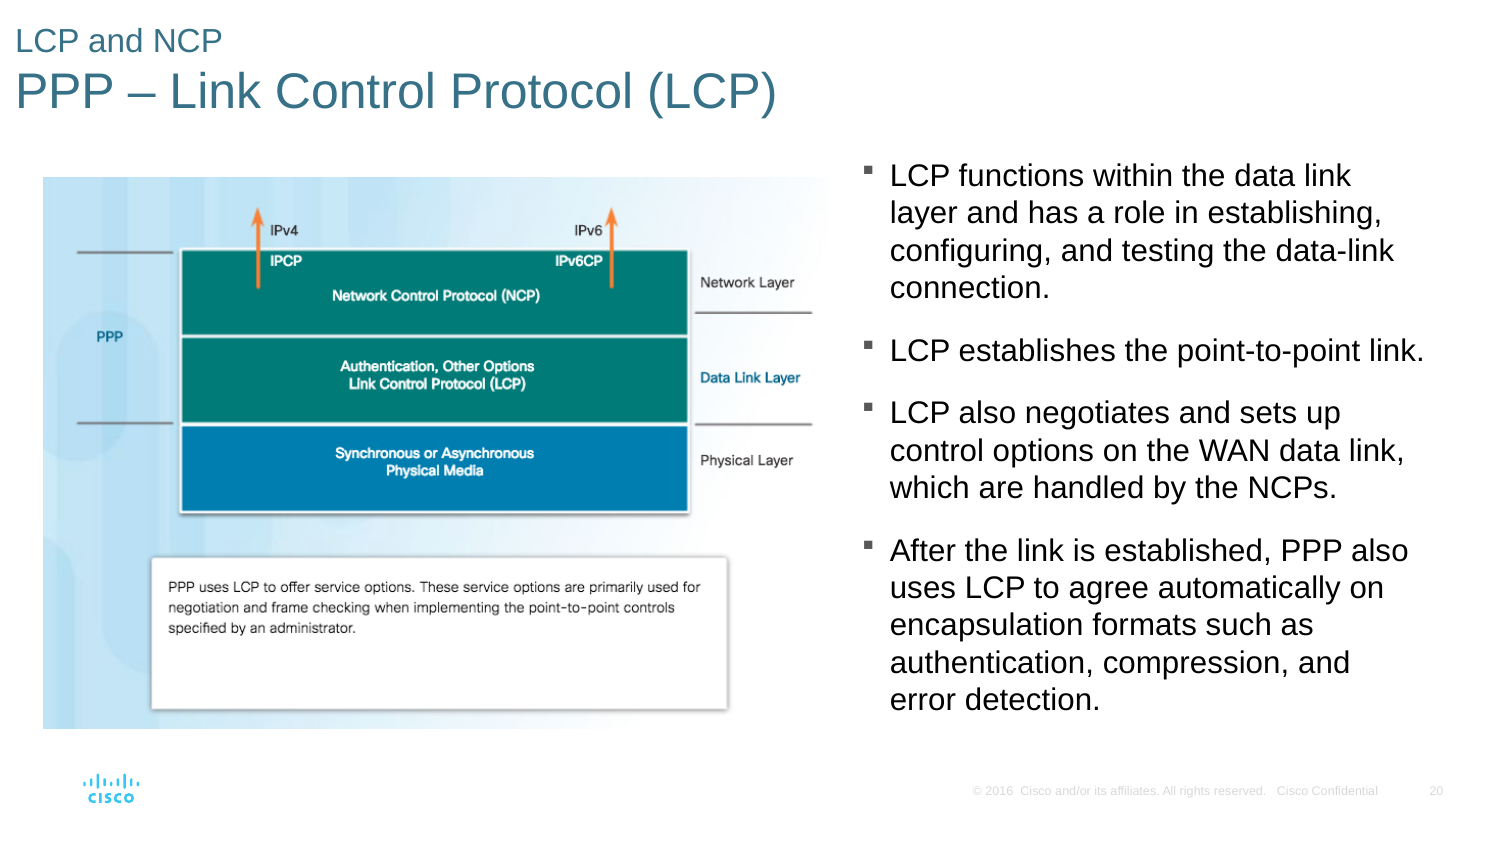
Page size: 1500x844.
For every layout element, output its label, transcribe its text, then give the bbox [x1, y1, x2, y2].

list LCP functions within the data link layer and has a role in establishing, configuring, and testing the data-link connection. LCP establishes the point-to-point link. LCP also negotiates and sets up control options on the WAN data link, which are handled by the NCPs. After the link is established, PPP also uses LCP to agree automatically on encapsulation formats such as authentication, compression, and error detection. [846, 147, 1457, 759]
picture [42, 177, 829, 729]
title LCP and NCP PPP – Link Control Protocol (LCP) [0, 6, 847, 131]
